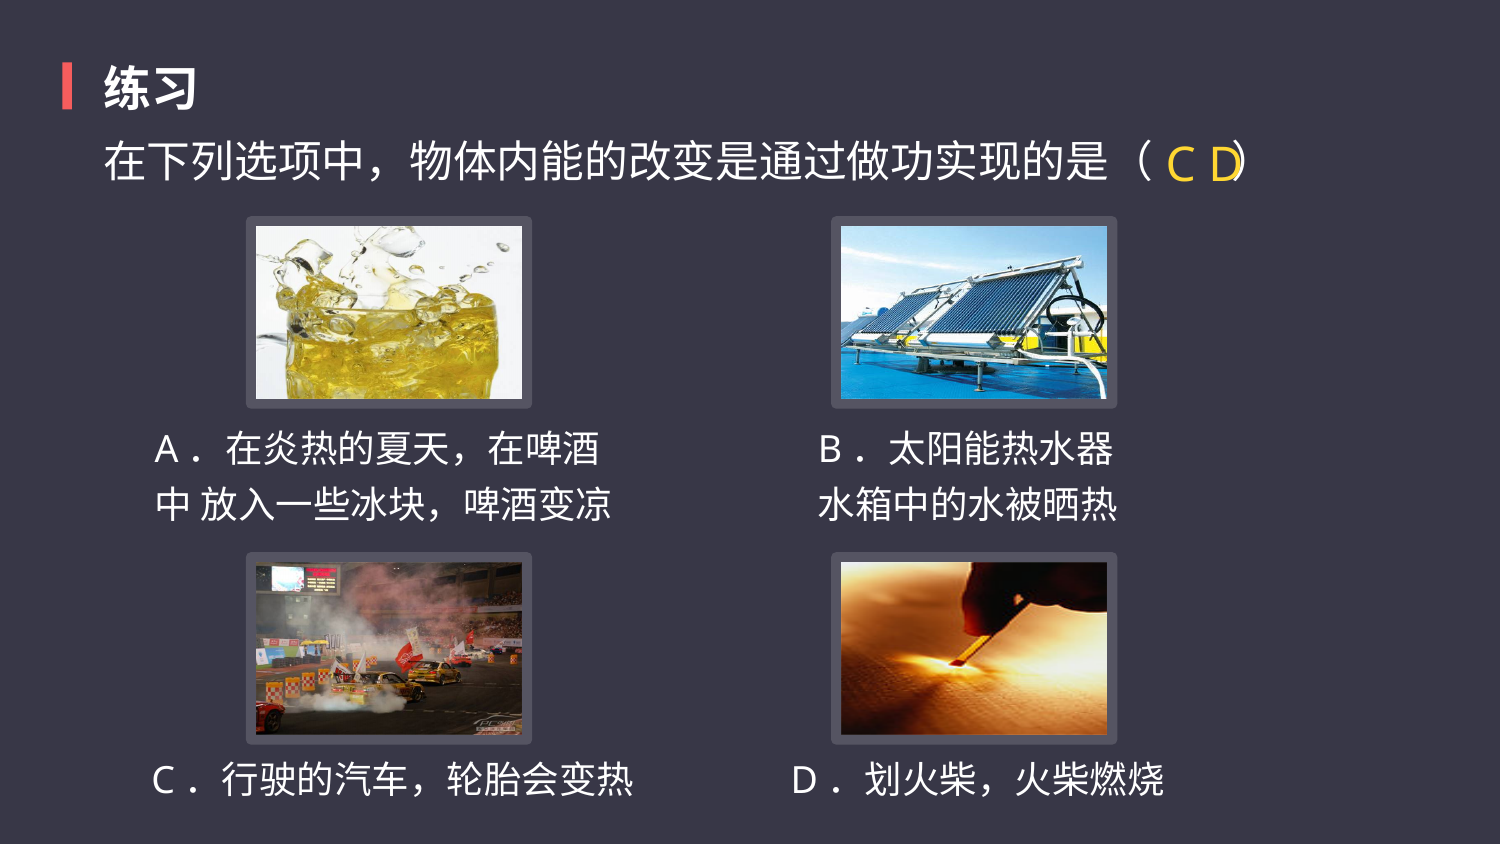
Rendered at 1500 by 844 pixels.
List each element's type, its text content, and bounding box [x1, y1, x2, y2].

picture [841, 389, 855, 399]
text_box [62, 62, 72, 110]
picture [841, 226, 1108, 399]
text_box D．划火柴，火柴燃烧 [790, 745, 1499, 802]
text_box 在下列选项中，物体内能的改变是通过做功实现的是（ ） [103, 120, 1165, 186]
text_box C D [1165, 118, 1499, 191]
picture [841, 562, 1108, 735]
text_box 练习 [103, 43, 1499, 116]
picture [255, 562, 523, 735]
picture [255, 226, 523, 399]
text_box C．行驶的汽车，轮胎会变热 [151, 745, 790, 802]
text_box B．太阳能热水器水箱中的水被晒热 [817, 413, 1131, 527]
text_box A．在炎热的夏天，在啤酒中 放入一些冰块，啤酒变凉 [154, 413, 624, 527]
picture [848, 387, 858, 391]
